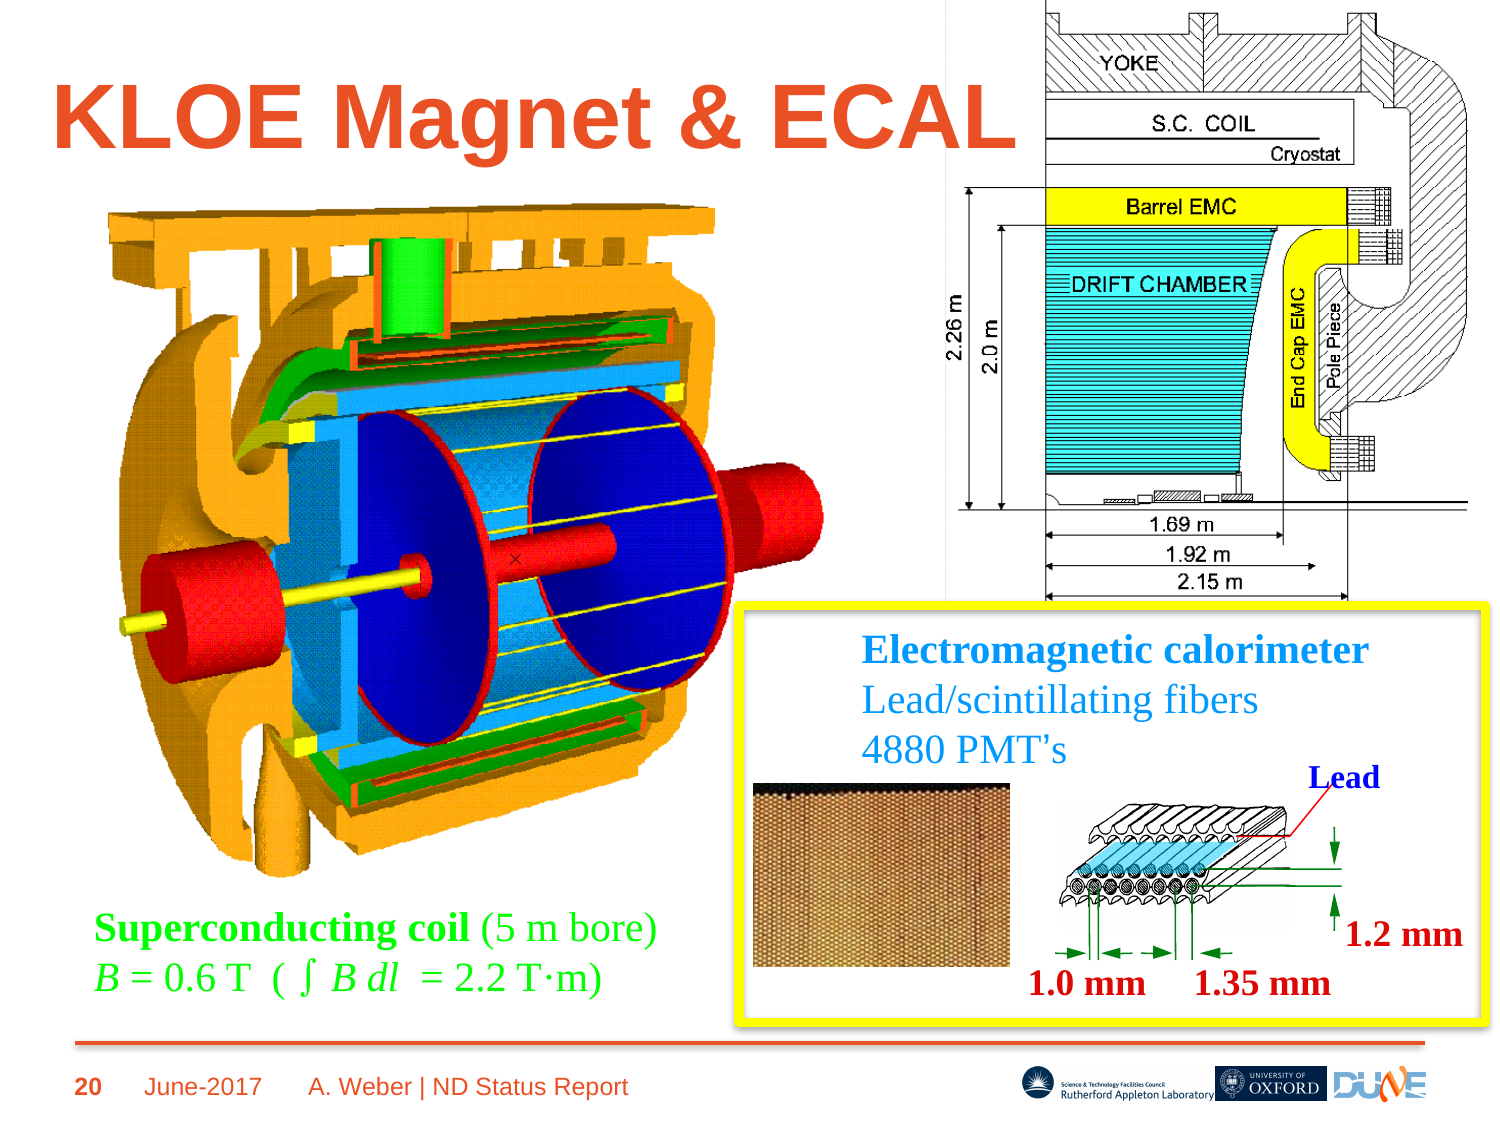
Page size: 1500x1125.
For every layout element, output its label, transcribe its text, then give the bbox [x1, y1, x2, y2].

slide_number 20 [74, 1074, 145, 1101]
slide_number June-2017 [145, 1074, 308, 1101]
picture [1333, 1064, 1427, 1104]
text_box Superconducting coil (5 m bore) B = 0.6 T (  B dl = 2.2 T·m) [79, 905, 673, 1008]
title KLOE Magnet & ECAL [51, 57, 940, 164]
text_box [738, 605, 1486, 1023]
picture [1022, 1066, 1214, 1101]
picture [1215, 1066, 1327, 1101]
picture [945, 0, 1470, 606]
footer A. Weber | ND Status Report [308, 1074, 1022, 1101]
picture [27, 200, 1010, 968]
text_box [1027, 754, 1464, 1004]
